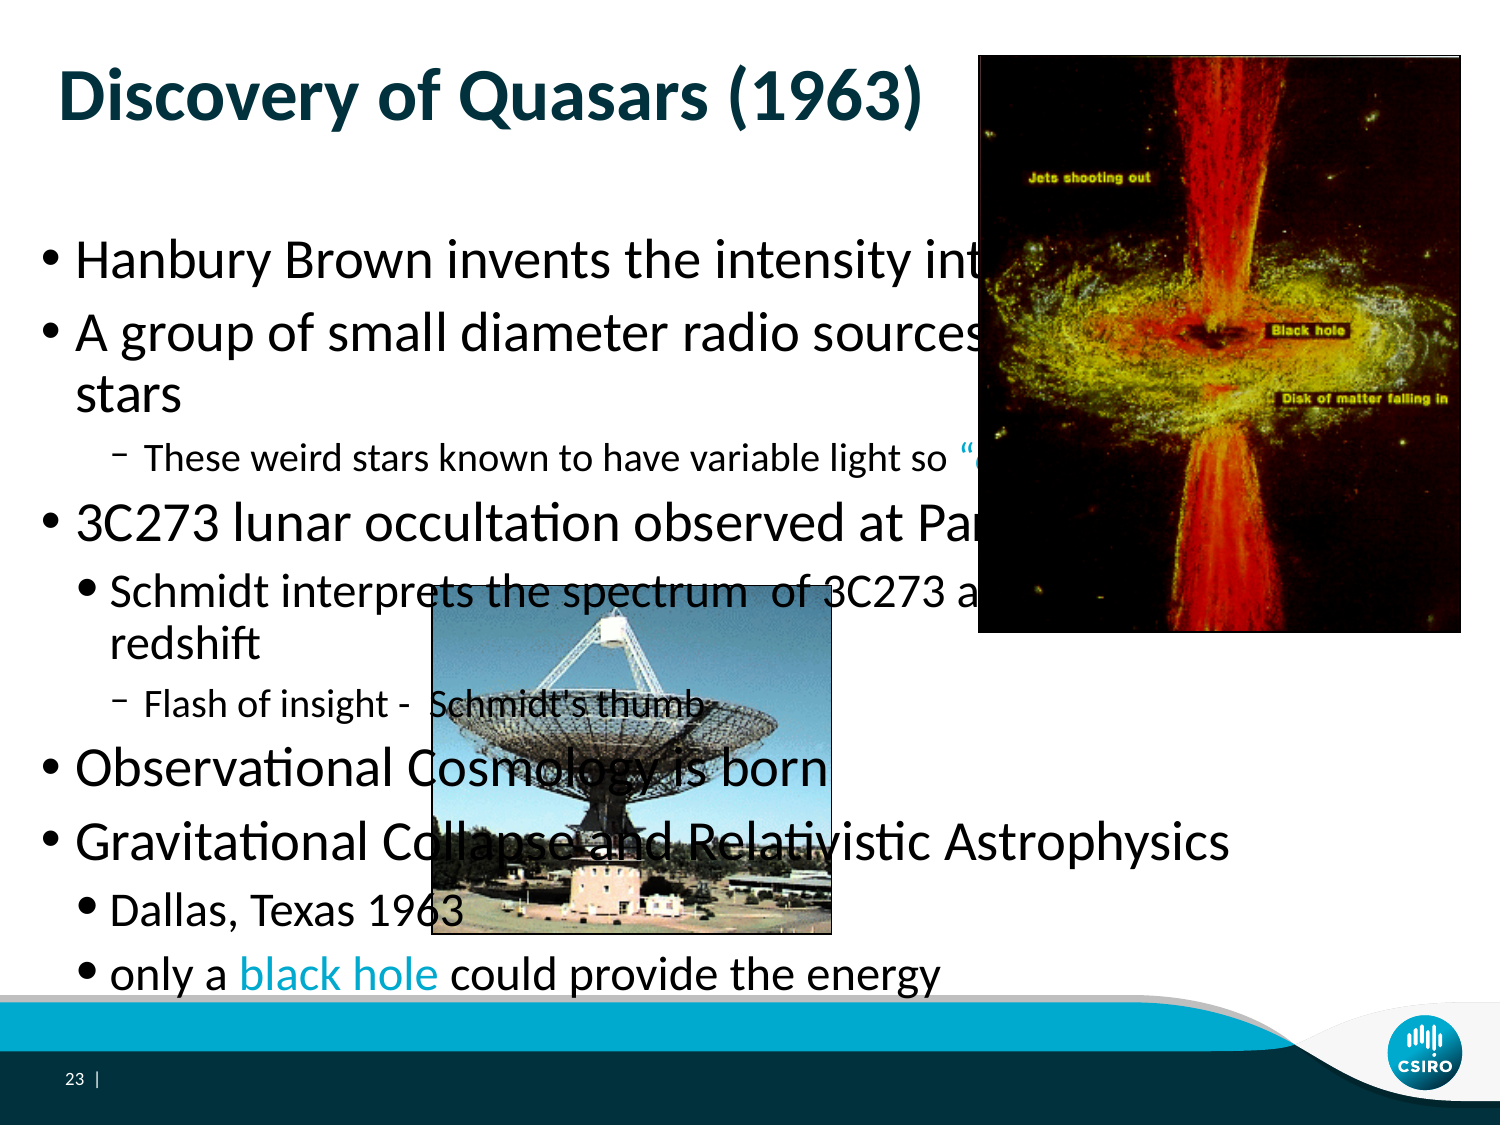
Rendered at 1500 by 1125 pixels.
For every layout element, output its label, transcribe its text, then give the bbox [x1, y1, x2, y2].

picture [979, 56, 1460, 632]
list Hanbury Brown invents the intensity interferometer A group of small diameter radio sources identified with stars These weird stars known to have variable light so “couldn’t be extragalactic” 3C273 lunar occultation observed at Parkes Schmidt interprets the spectrum of 3C273 as due to huge redshift Flash of insight - Schmidt's thumb Observational Cosmology is born Gravitational Collapse and Relativistic Astrophysics Dallas, Texas 1963 only a black hole could provide the energy [40, 229, 1401, 1030]
title Discovery of Quasars (1963) [58, 45, 1447, 185]
slide_number 23 | [54, 1067, 102, 1088]
picture [432, 585, 832, 934]
